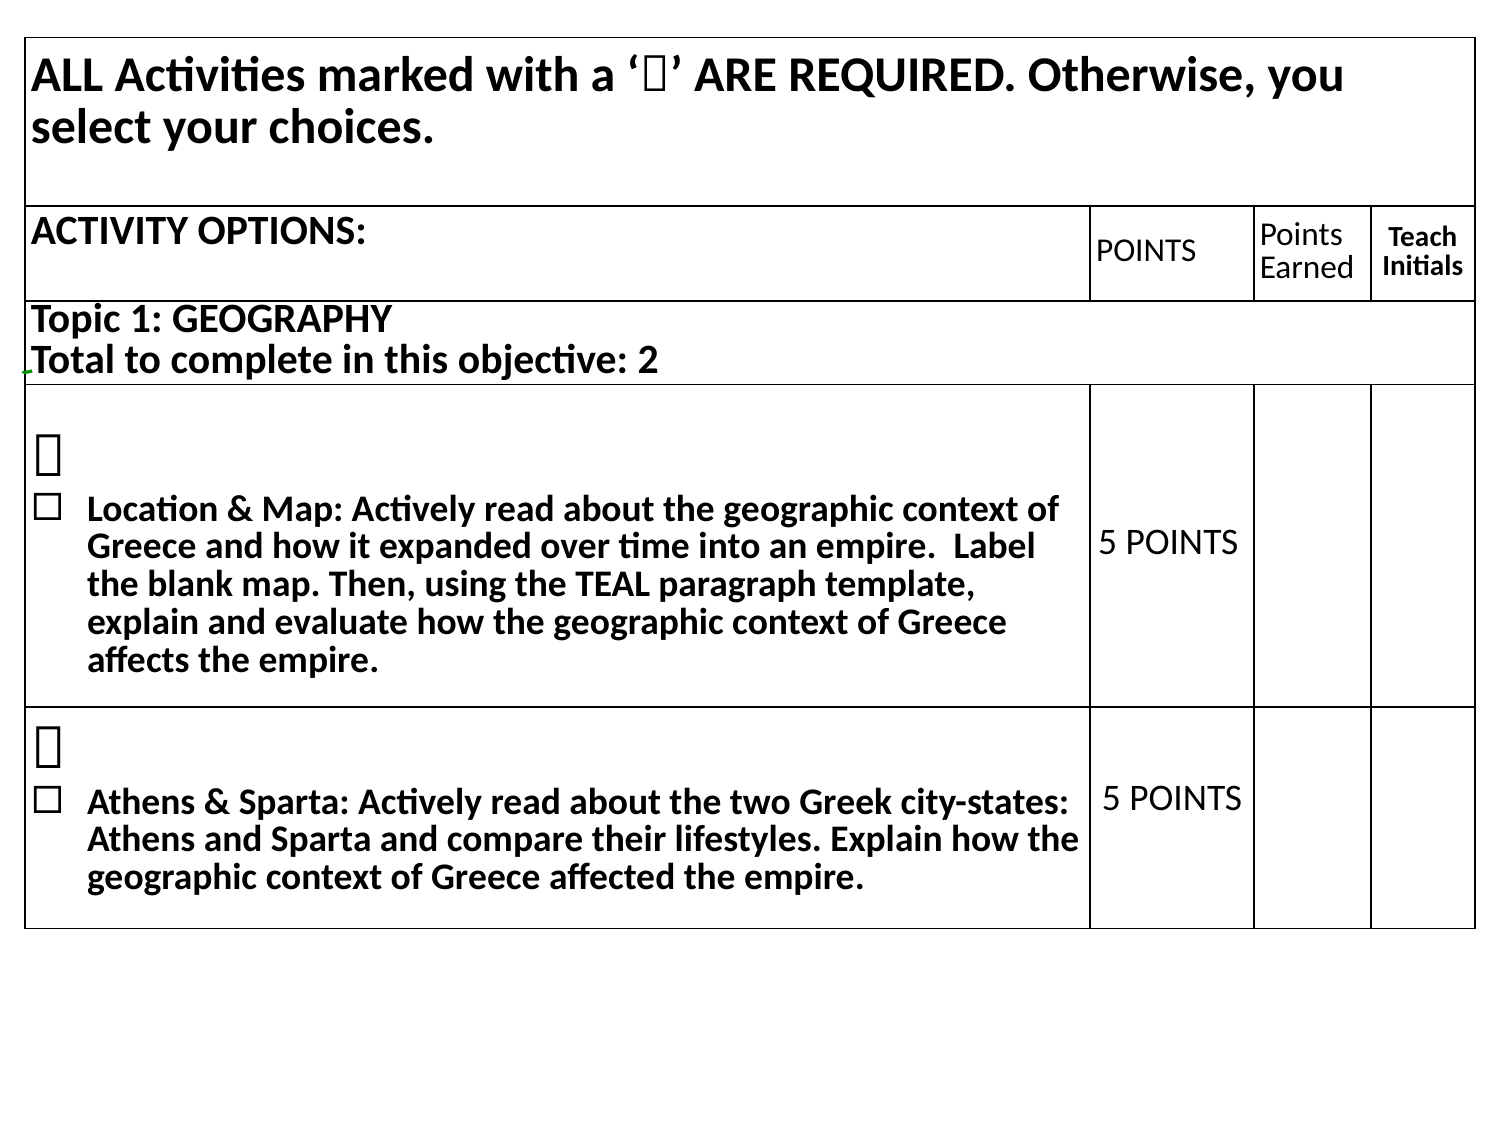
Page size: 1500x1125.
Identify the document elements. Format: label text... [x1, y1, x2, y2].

table_cell [1255, 385, 1370, 706]
table_cell 5 POINTS [1091, 708, 1253, 928]
table_cell  Location & Map: Actively read about the geographic context of Greece and how it expanded over time into an empire. Label the blank map. Then, using the TEAL paragraph template, explain and evaluate how the geographic context of Greece affects the empire. [26, 385, 1089, 706]
table_cell 5 POINTS [1091, 385, 1253, 706]
table_cell Teach Initials [1372, 207, 1474, 300]
table_cell ACTIVITY OPTIONS: [26, 207, 1089, 300]
table_cell POINTS [1091, 207, 1253, 300]
table_cell Points Earned [1255, 207, 1370, 300]
table_cell [1255, 708, 1370, 928]
text_box [22, 370, 33, 374]
table_cell [1372, 385, 1474, 706]
table_cell  Athens & Sparta: Actively read about the two Greek city-states: Athens and Sparta and compare their lifestyles. Explain how the geographic context of Greece affected the empire. [26, 708, 1089, 928]
table_cell Topic 1: GEOGRAPHY Total to complete in this objective: 2 [26, 302, 1474, 384]
table_header ALL Activities marked with a ‘’ ARE REQUIRED. Otherwise, you select your choices. [26, 38, 1474, 205]
table_cell [1372, 708, 1474, 928]
